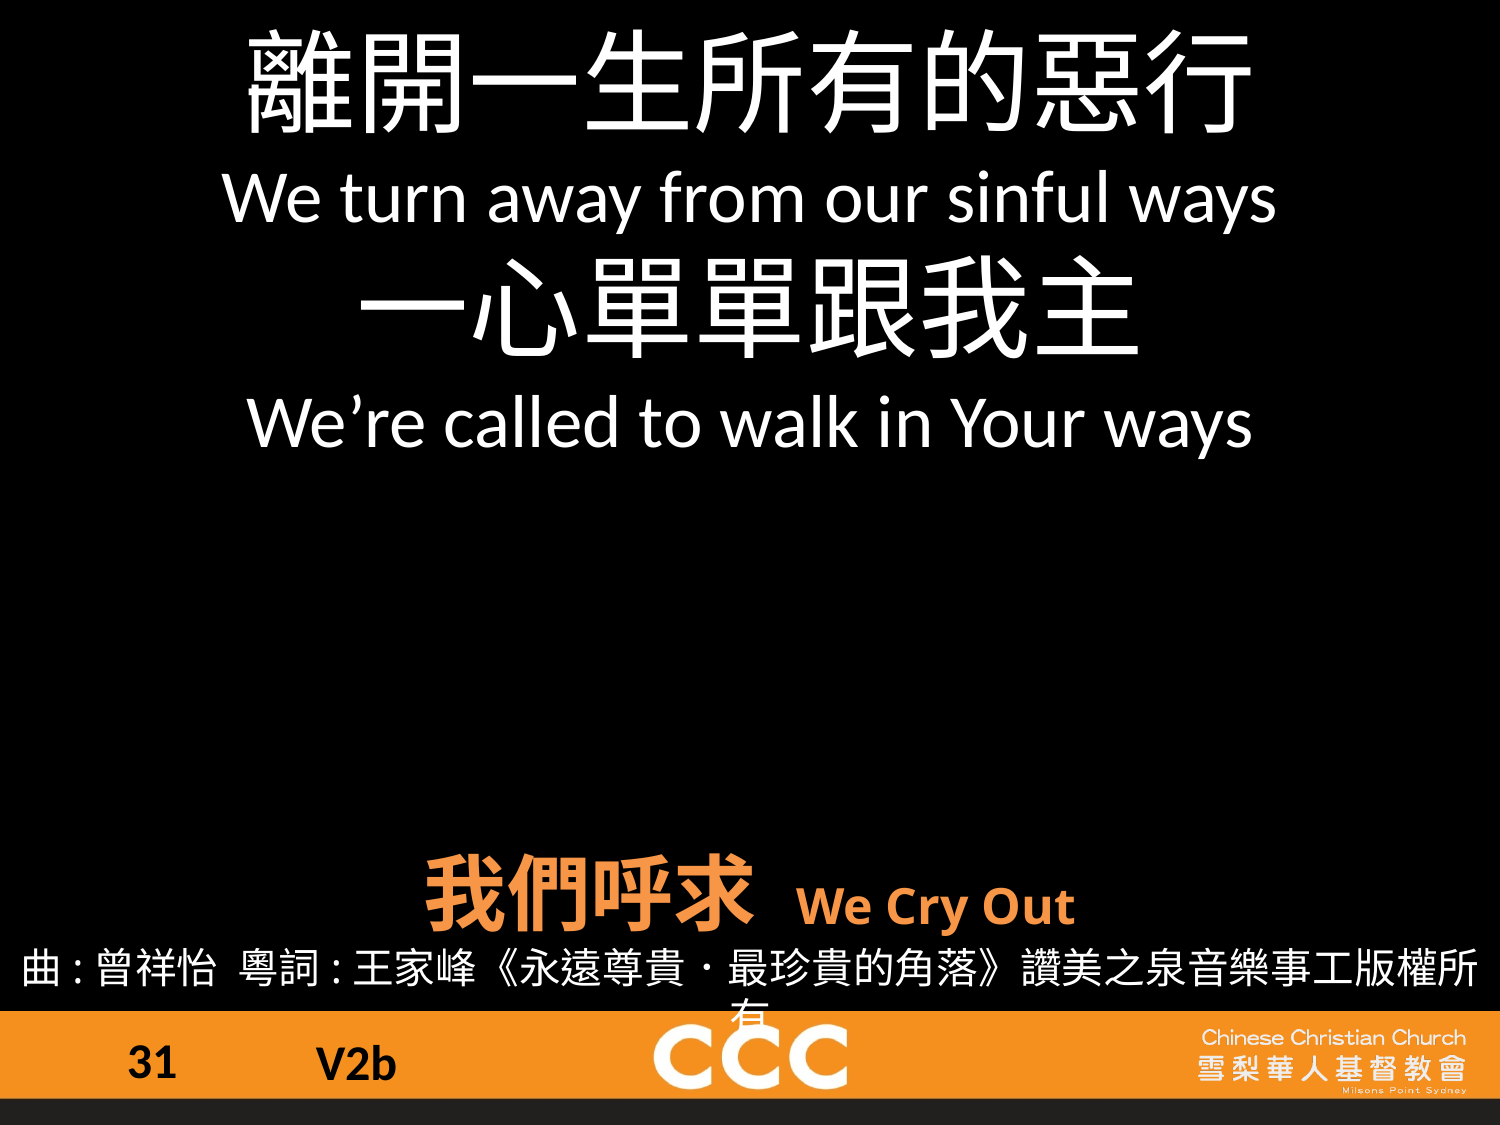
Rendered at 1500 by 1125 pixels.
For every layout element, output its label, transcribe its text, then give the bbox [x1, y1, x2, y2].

text_box 離開一生所有的惡行 We turn away from our sinful ways 一心單單跟我主 We’re called to walk in Your ways [0, 4, 1500, 470]
slide_number 31 [112, 1020, 215, 1094]
text_box 我們呼求 We Cry Out 曲:曾祥怡 粵詞:王家峰《永遠尊貴．最珍貴的角落》讚美之泉音樂事工版權所有 [0, 834, 1500, 1049]
picture [0, 1049, 1500, 1125]
text_box V2b [301, 1023, 431, 1099]
